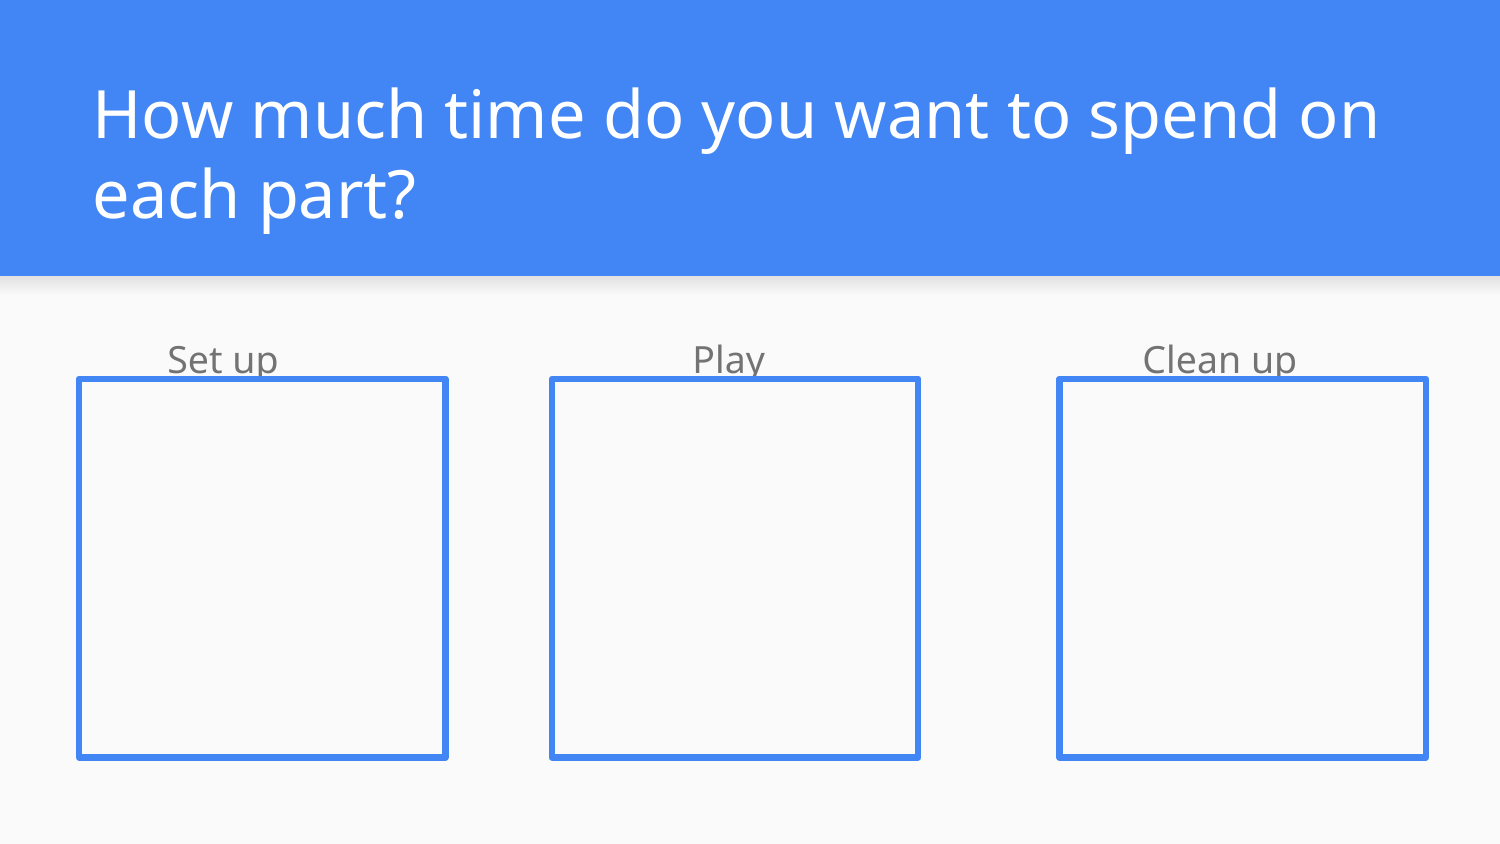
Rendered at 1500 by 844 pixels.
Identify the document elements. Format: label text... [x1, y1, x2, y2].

title How much time do you want to spend on each part? [77, 121, 1427, 248]
list Set up Play Clean up [77, 314, 1427, 760]
text_box [551, 378, 919, 758]
text_box [78, 378, 446, 758]
text_box [1059, 378, 1427, 758]
